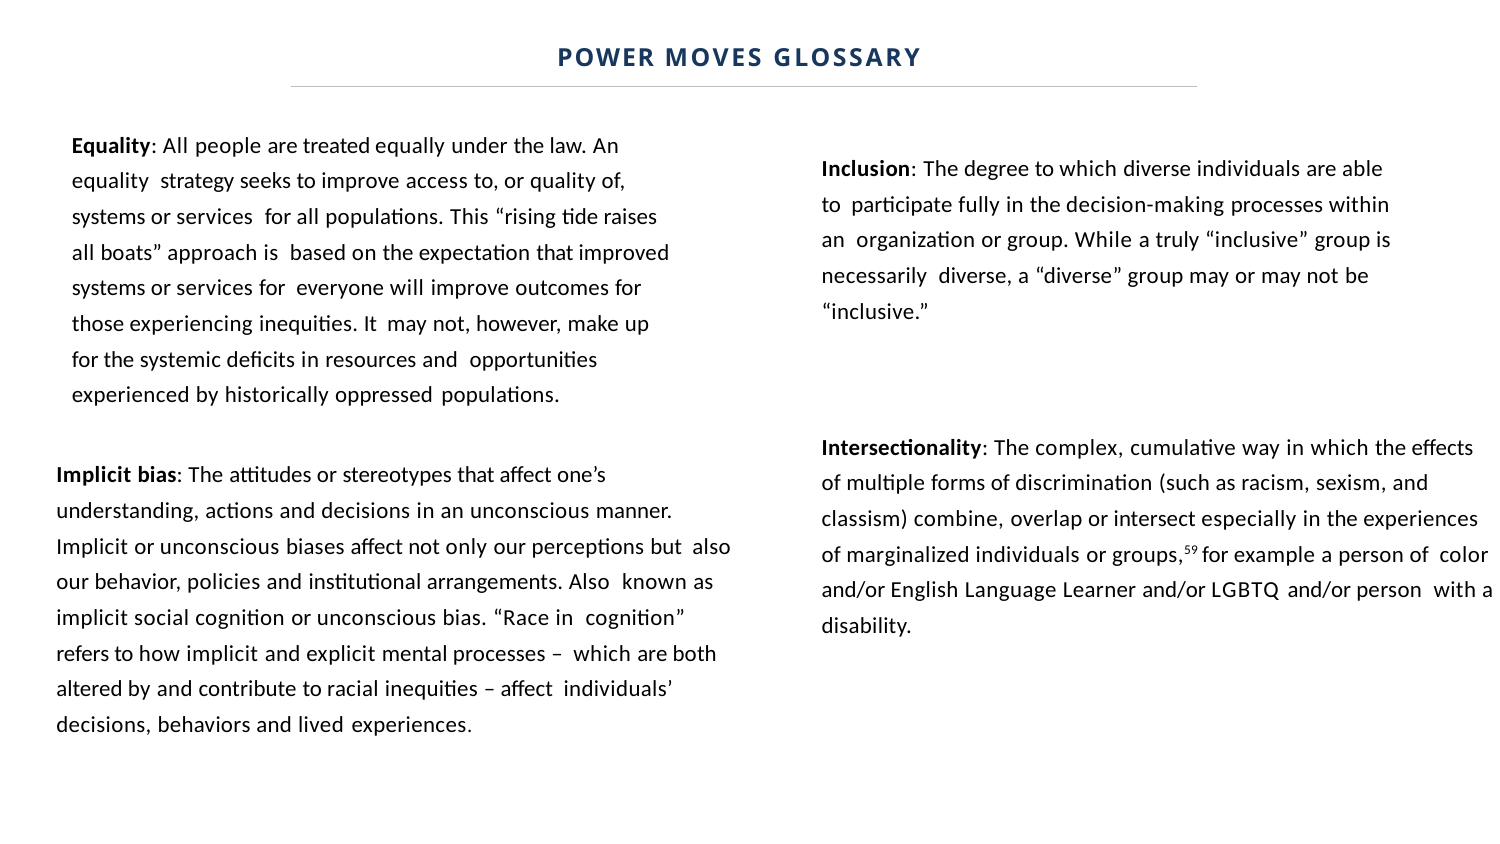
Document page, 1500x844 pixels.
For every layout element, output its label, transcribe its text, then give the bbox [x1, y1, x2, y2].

text_box Equality: All people are treated equally under the law. An equality strategy seeks to improve access to, or quality of, systems or services for all populations. This “rising tide raises all boats” approach is based on the expectation that improved systems or services for everyone will improve outcomes for those experiencing inequities. It may not, however, make up for the systemic deficits in resources and opportunities experienced by historically oppressed populations. [70, 120, 679, 408]
text_box Implicit bias: The attitudes or stereotypes that affect one’s understanding, actions and decisions in an unconscious manner. Implicit or unconscious biases affect not only our perceptions but also our behavior, policies and institutional arrangements. Also known as implicit social cognition or unconscious bias. “Race in cognition” refers to how implicit and explicit mental processes – which are both altered by and contribute to racial inequities – affect individuals’ decisions, behaviors and lived experiences. [54, 450, 739, 738]
text_box Intersectionality: The complex, cumulative way in which the effects of multiple forms of discrimination (such as racism, sexism, and classism) combine, overlap or intersect especially in the experiences of marginalized individuals or groups,59 for example a person of color and/or English Language Learner and/or LGBTQ and/or person with a disability. [820, 422, 1500, 638]
text_box POWER MOVES GLOSSARY [542, 33, 936, 79]
text_box Inclusion: The degree to which diverse individuals are able to participate fully in the decision-making processes within an organization or group. While a truly “inclusive” group is necessarily diverse, a “diverse” group may or may not be “inclusive.” [820, 143, 1393, 324]
